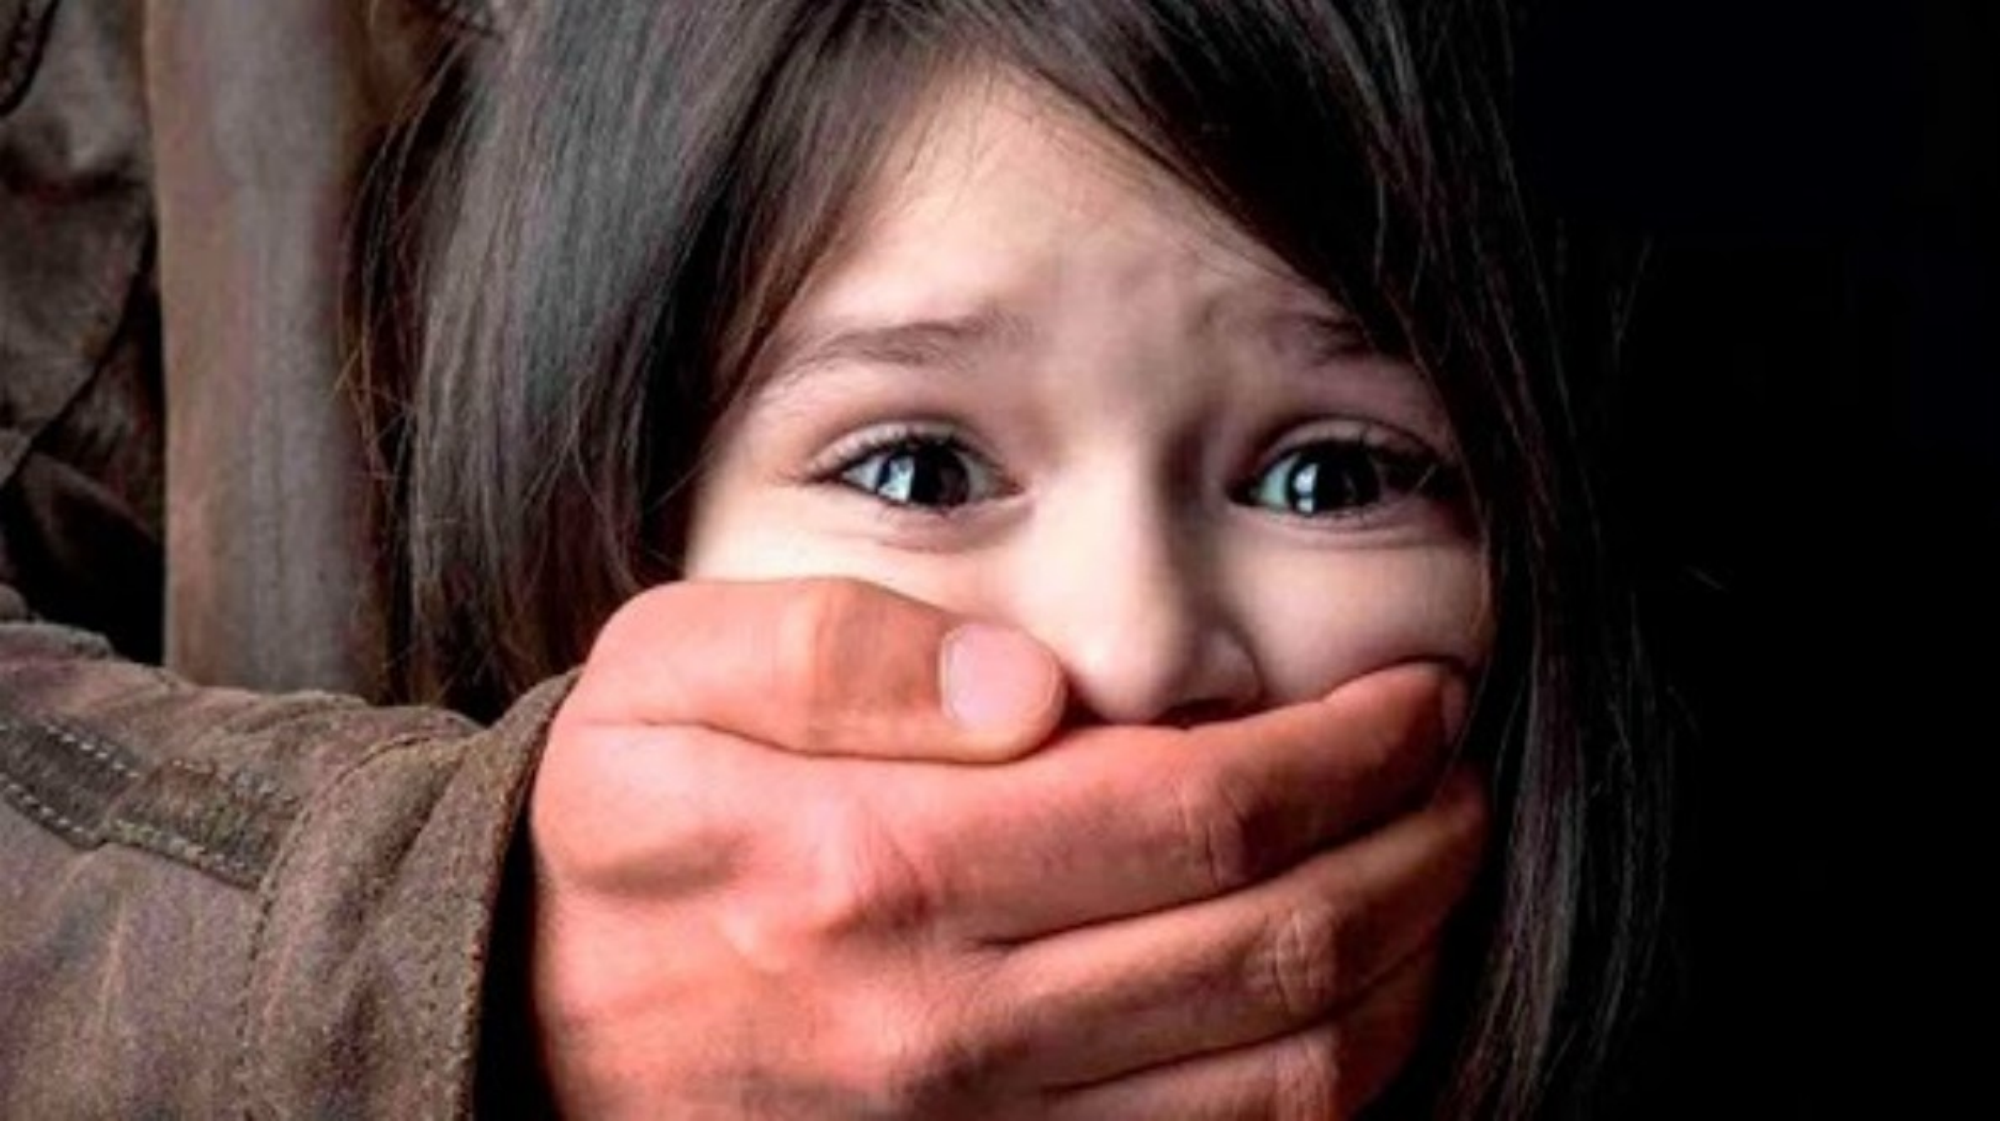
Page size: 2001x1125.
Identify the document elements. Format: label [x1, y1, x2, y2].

list [0, 0, 2000, 1121]
